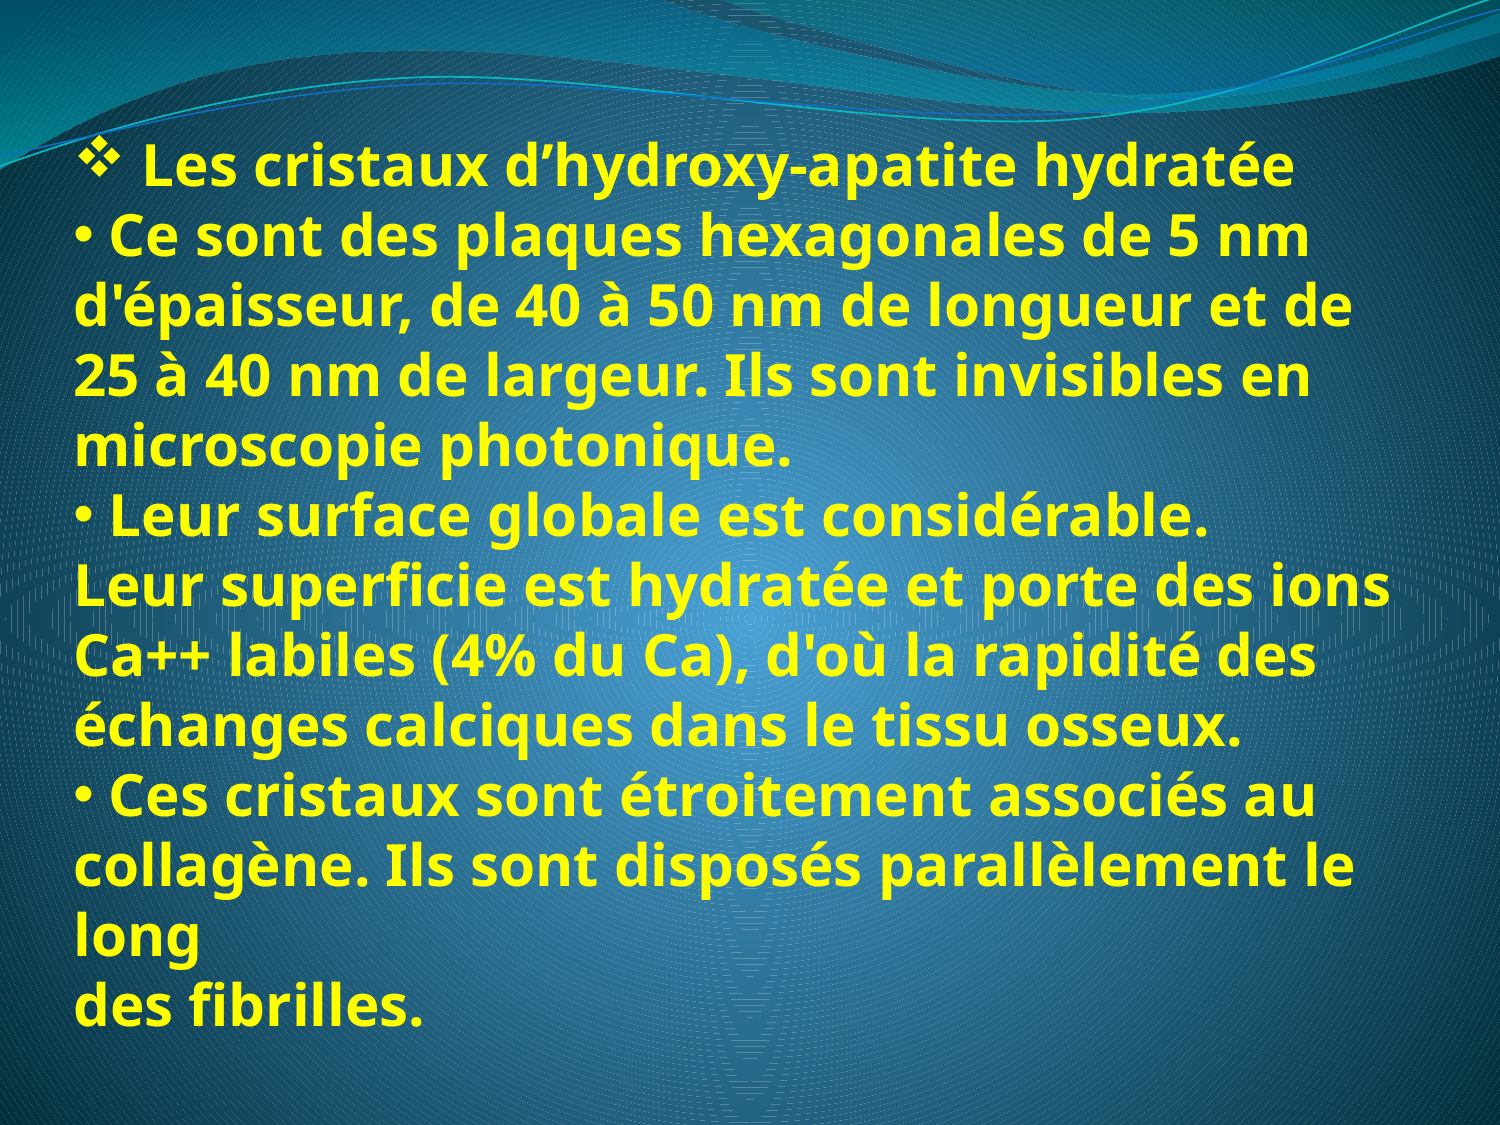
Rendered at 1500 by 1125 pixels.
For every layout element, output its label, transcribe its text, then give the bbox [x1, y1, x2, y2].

text_box Les cristaux d’hydroxy-apatite hydratée Ce sont des plaques hexagonales de 5 nm d'épaisseur, de 40 à 50 nm de longueur et de 25 à 40 nm de largeur. Ils sont invisibles en microscopie photonique. Leur surface globale est considérable. Leur superficie est hydratée et porte des ions Ca++ labiles (4% du Ca), d'où la rapidité des échanges calciques dans le tissu osseux. Ces cristaux sont étroitement associés au collagène. Ils sont disposés parallèlement le long des fibrilles. [58, 121, 1430, 1046]
